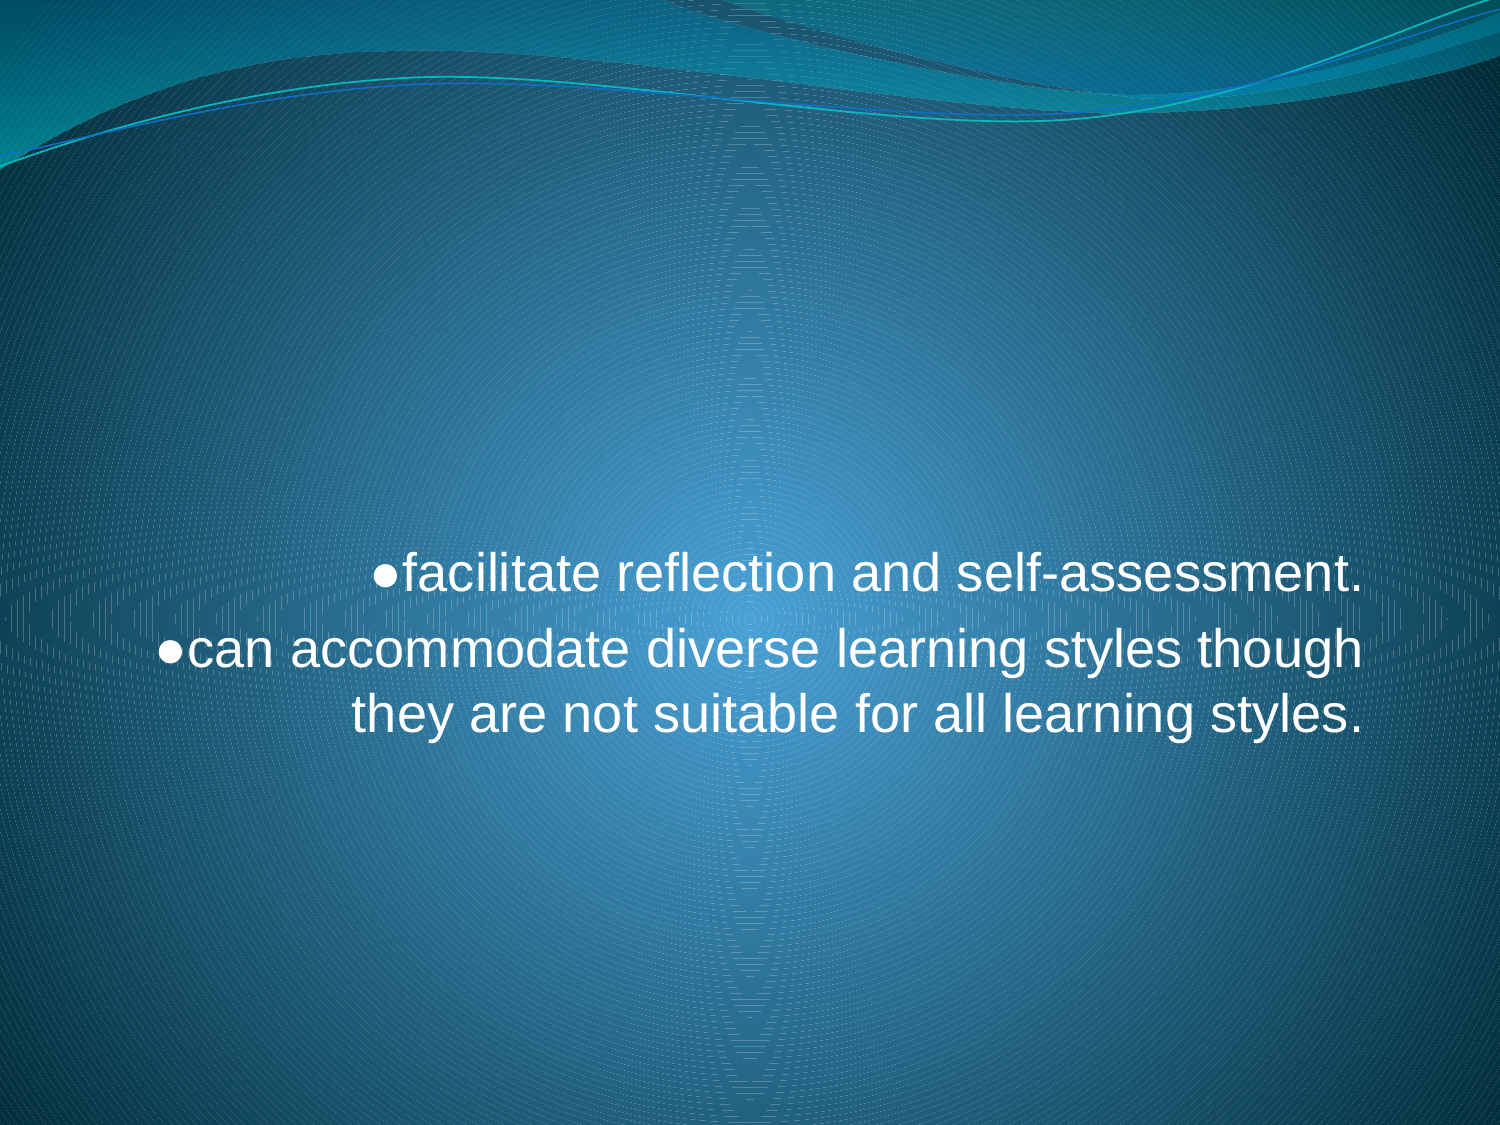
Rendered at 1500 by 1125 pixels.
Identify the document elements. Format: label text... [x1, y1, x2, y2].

subtitle ●facilitate reflection and self-assessment. ●can accommodate diverse learning styles though they are not suitable for all learning styles. [87, 529, 1376, 818]
